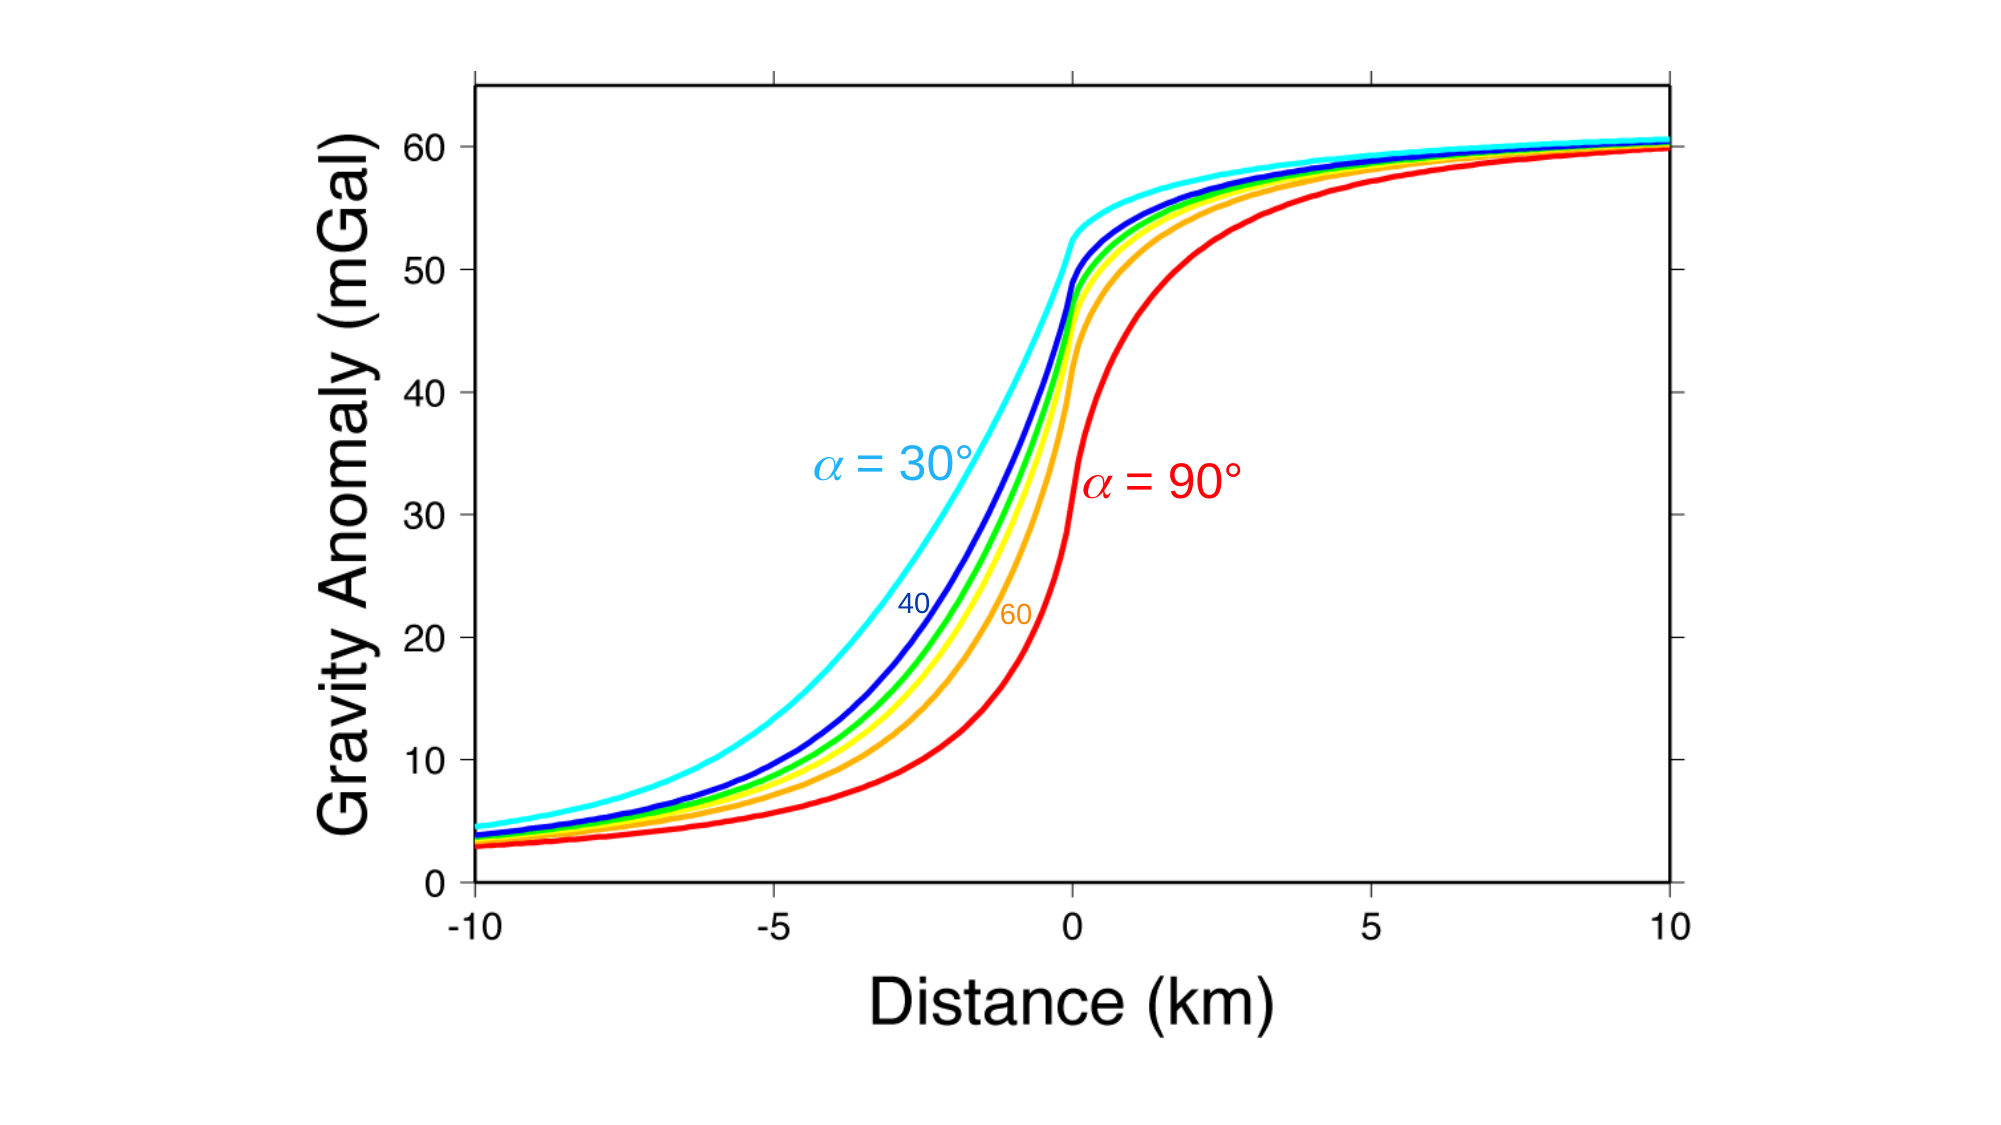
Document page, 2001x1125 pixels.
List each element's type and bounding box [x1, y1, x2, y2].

picture [309, 71, 1691, 1054]
